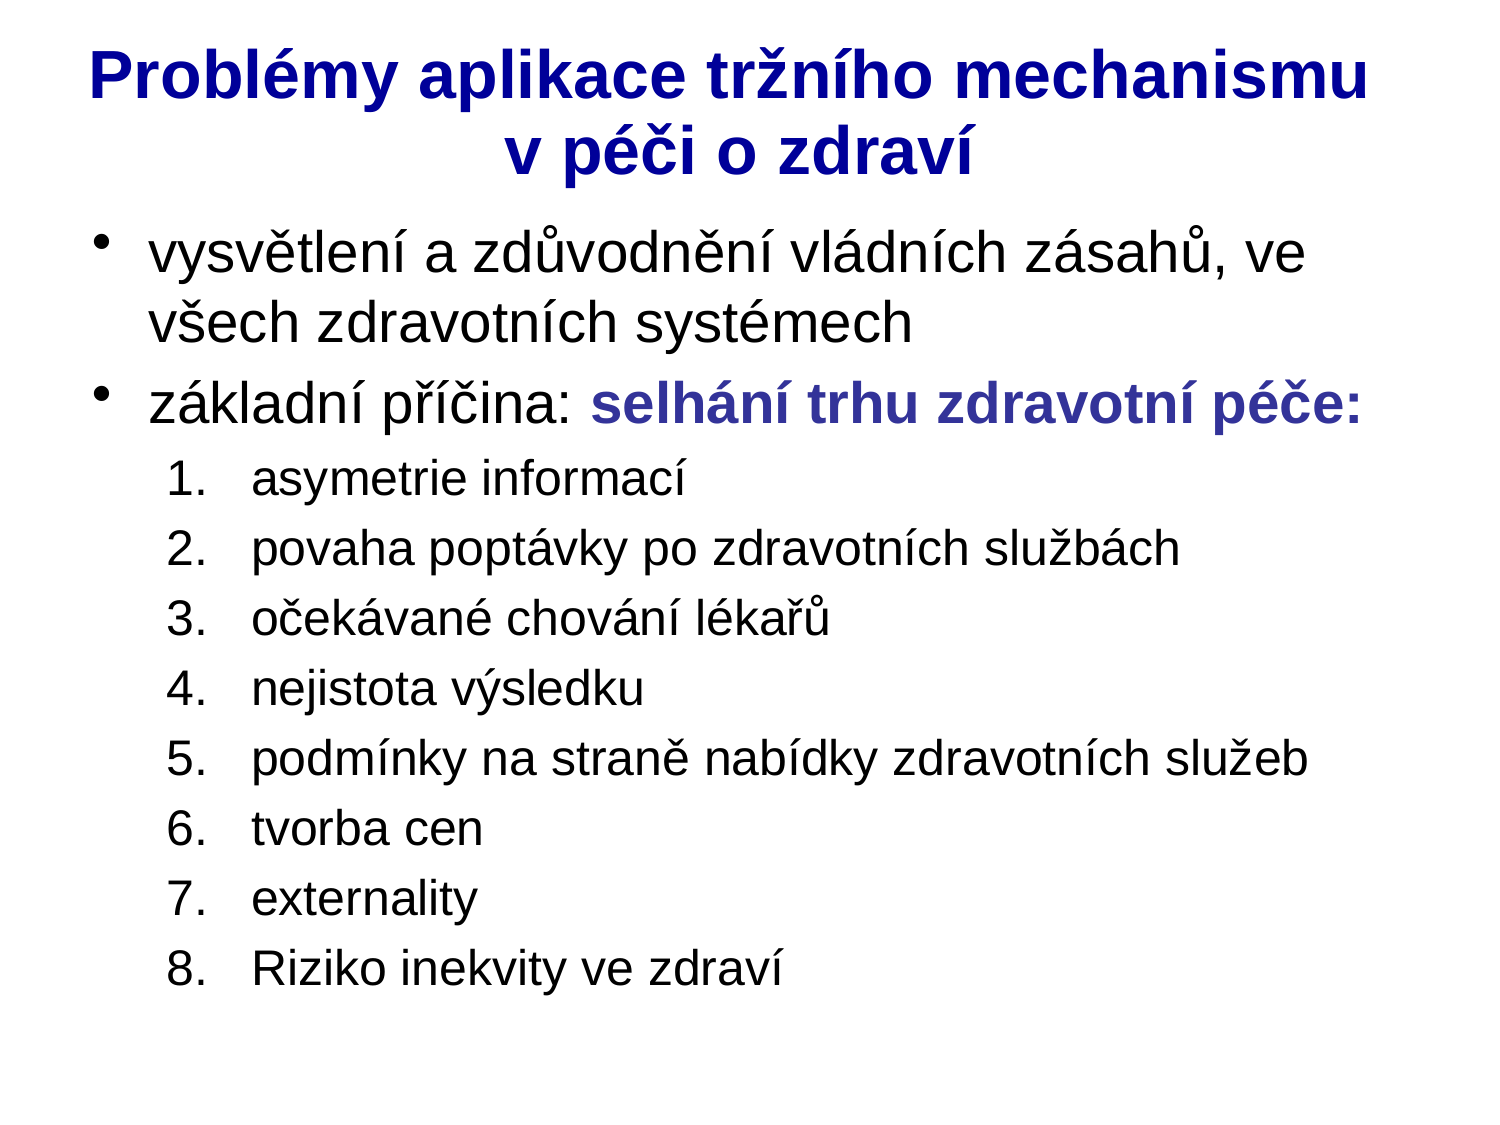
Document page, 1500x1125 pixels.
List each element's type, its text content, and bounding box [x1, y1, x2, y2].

list vysvětlení a zdůvodnění vládních zásahů, ve všech zdravotních systémech základní příčina: selhání trhu zdravotní péče: asymetrie informací povaha poptávky po zdravotních službách očekávané chování lékařů nejistota výsledku podmínky na straně nabídky zdravotních služeb tvorba cen externality Riziko inekvity ve zdraví [76, 206, 1427, 1057]
title Problémy aplikace tržního mechanismu v péči o zdraví [64, 19, 1415, 207]
